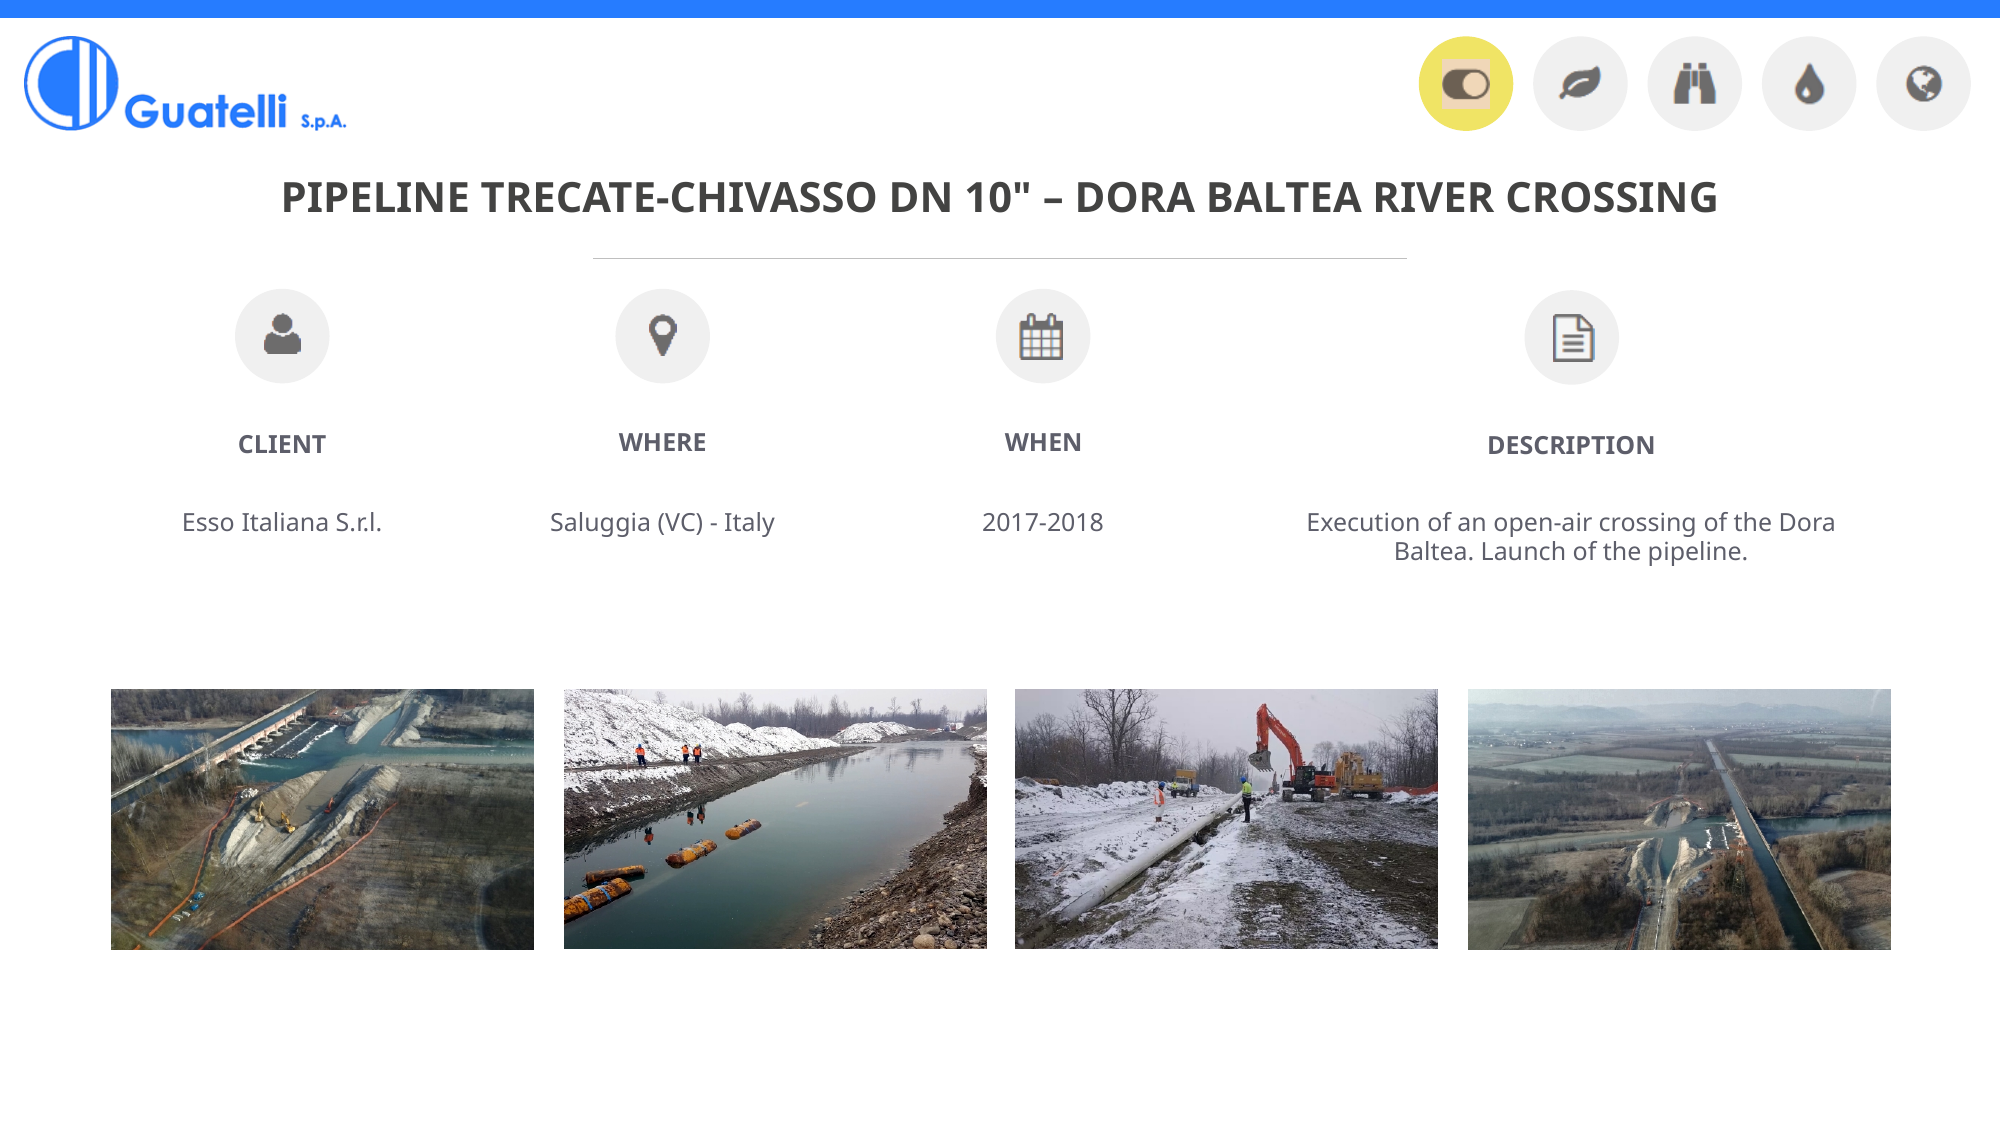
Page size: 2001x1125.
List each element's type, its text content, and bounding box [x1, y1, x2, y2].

text_box CLIENT [116, 420, 449, 466]
picture [1015, 689, 1438, 949]
text_box Esso Italiana S.r.l. [111, 498, 454, 544]
text_box DESCRIPTION [1405, 422, 1738, 467]
text_box [0, 0, 2000, 19]
text_box [1523, 289, 1621, 386]
text_box Execution of an open-air crossing of the Dora Baltea. Launch of the pipeline. [1252, 498, 1891, 574]
picture [564, 689, 987, 949]
picture [1785, 60, 1833, 109]
picture [264, 313, 301, 354]
text_box [234, 287, 331, 385]
text_box [1417, 35, 1515, 132]
text_box WHEN [877, 419, 1210, 464]
text_box 2017-2018 [871, 498, 1215, 544]
picture [1671, 59, 1719, 108]
picture [1553, 314, 1595, 362]
text_box [614, 287, 711, 385]
text_box [1875, 35, 1972, 132]
text_box [1532, 35, 1629, 132]
picture [24, 36, 347, 131]
picture [1442, 59, 1490, 109]
picture [110, 689, 534, 950]
picture [649, 314, 677, 356]
text_box [994, 287, 1092, 385]
text_box [1646, 35, 1744, 132]
picture [1900, 60, 1948, 110]
text_box PIPELINE TRECATE-CHIVASSO DN 10" – DORA BALTEA RIVER CROSSING [0, 163, 2000, 229]
text_box Saluggia (VC) - Italy [491, 498, 834, 544]
picture [1019, 313, 1063, 360]
text_box [1760, 35, 1858, 132]
picture [1556, 59, 1605, 109]
text_box WHERE [496, 419, 829, 464]
picture [1468, 689, 1891, 950]
